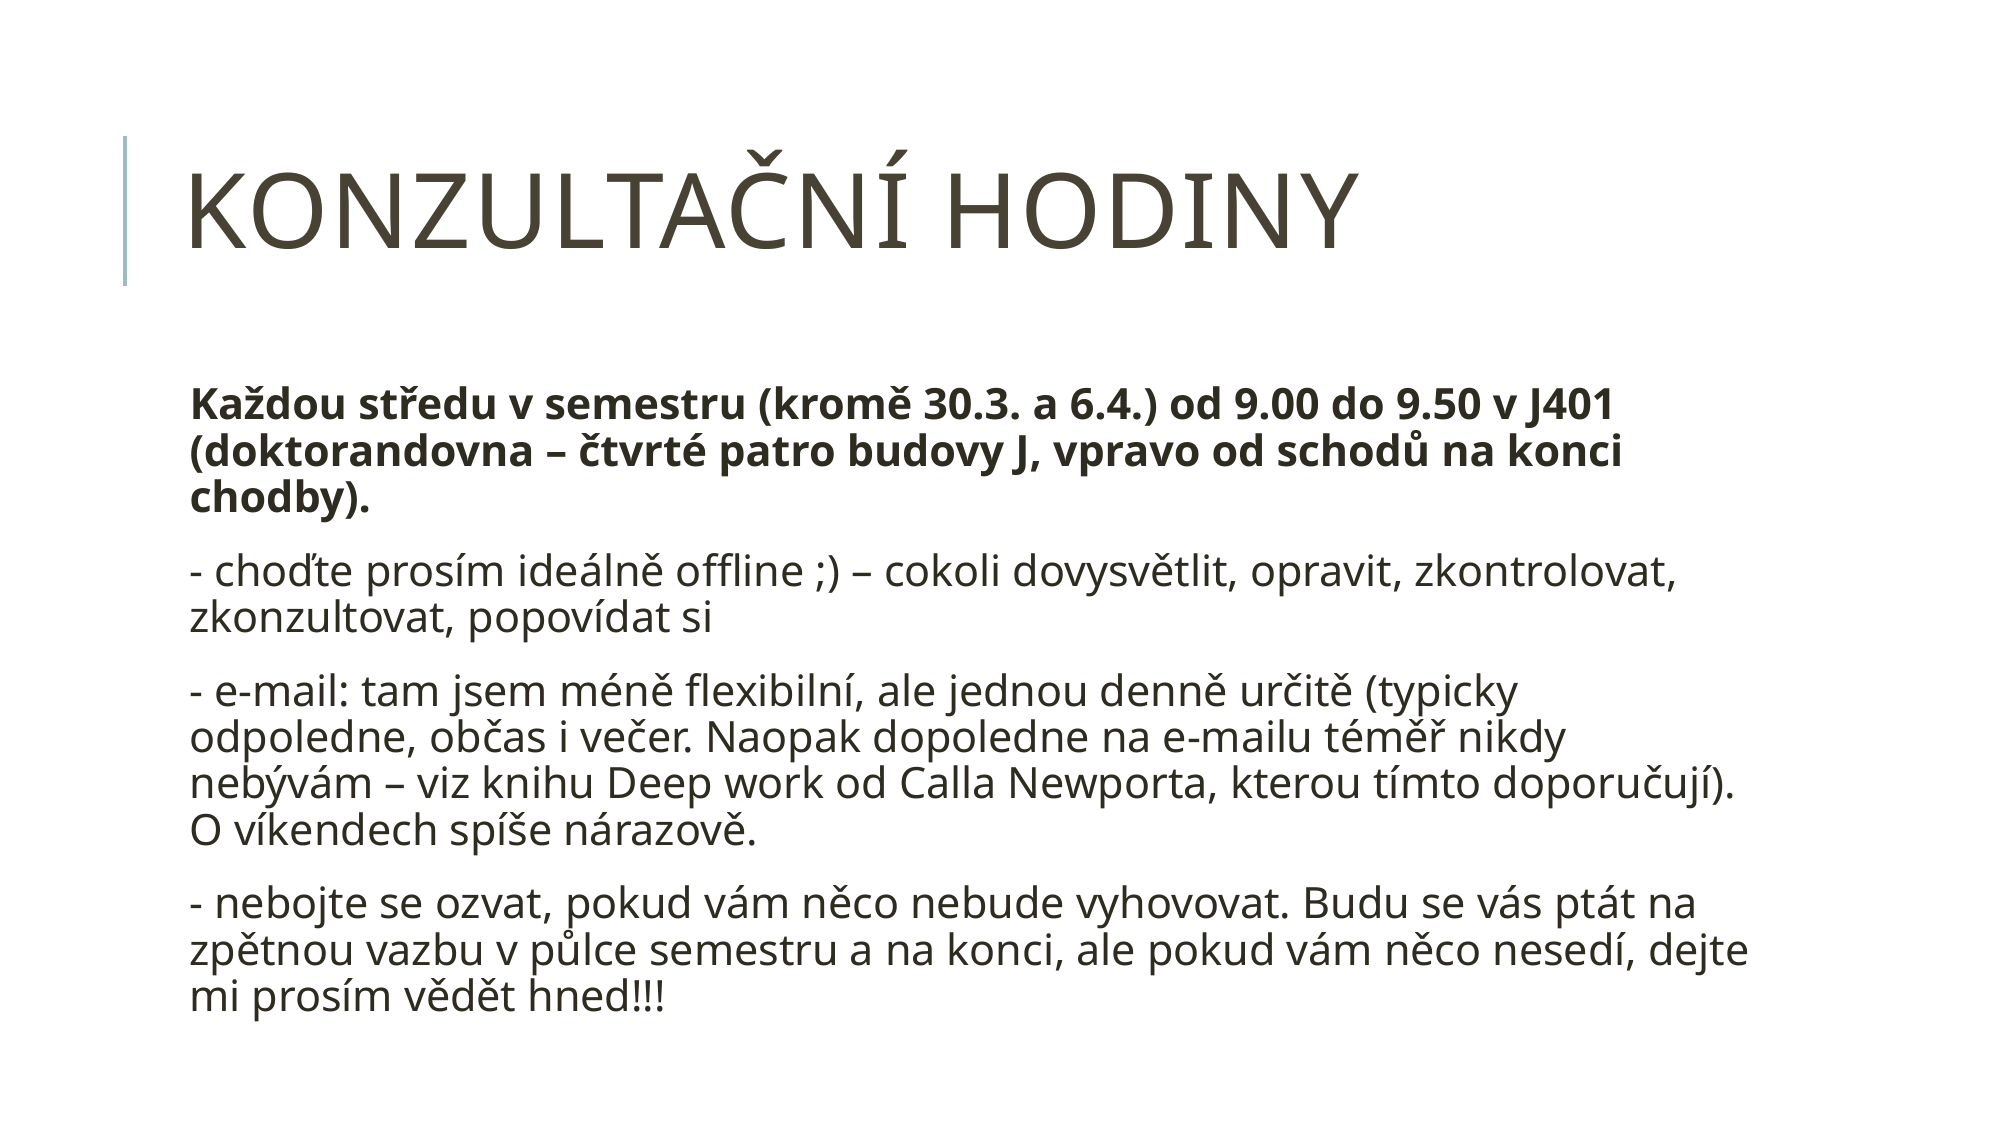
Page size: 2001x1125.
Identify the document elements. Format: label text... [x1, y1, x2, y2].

list Každou středu v semestru (kromě 30.3. a 6.4.) od 9.00 do 9.50 v J401 (doktorandovna – čtvrté patro budovy J, vpravo od schodů na konci chodby). - choďte prosím ideálně offline ;) – cokoli dovysvětlit, opravit, zkontrolovat, zkonzultovat, popovídat si - e-mail: tam jsem méně flexibilní, ale jednou denně určitě (typicky odpoledne, občas i večer. Naopak dopoledne na e-mailu téměř nikdy nebývám – viz knihu Deep work od Calla Newporta, kterou tímto doporučují). O víkendech spíše nárazově. - nebojte se ozvat, pokud vám něco nebude vyhovovat. Budu se vás ptát na zpětnou vazbu v půlce semestru a na konci, ale pokud vám něco nesedí, dejte mi prosím vědět hned!!! [168, 375, 1763, 1035]
title Konzultační hodiny [168, 96, 1763, 342]
